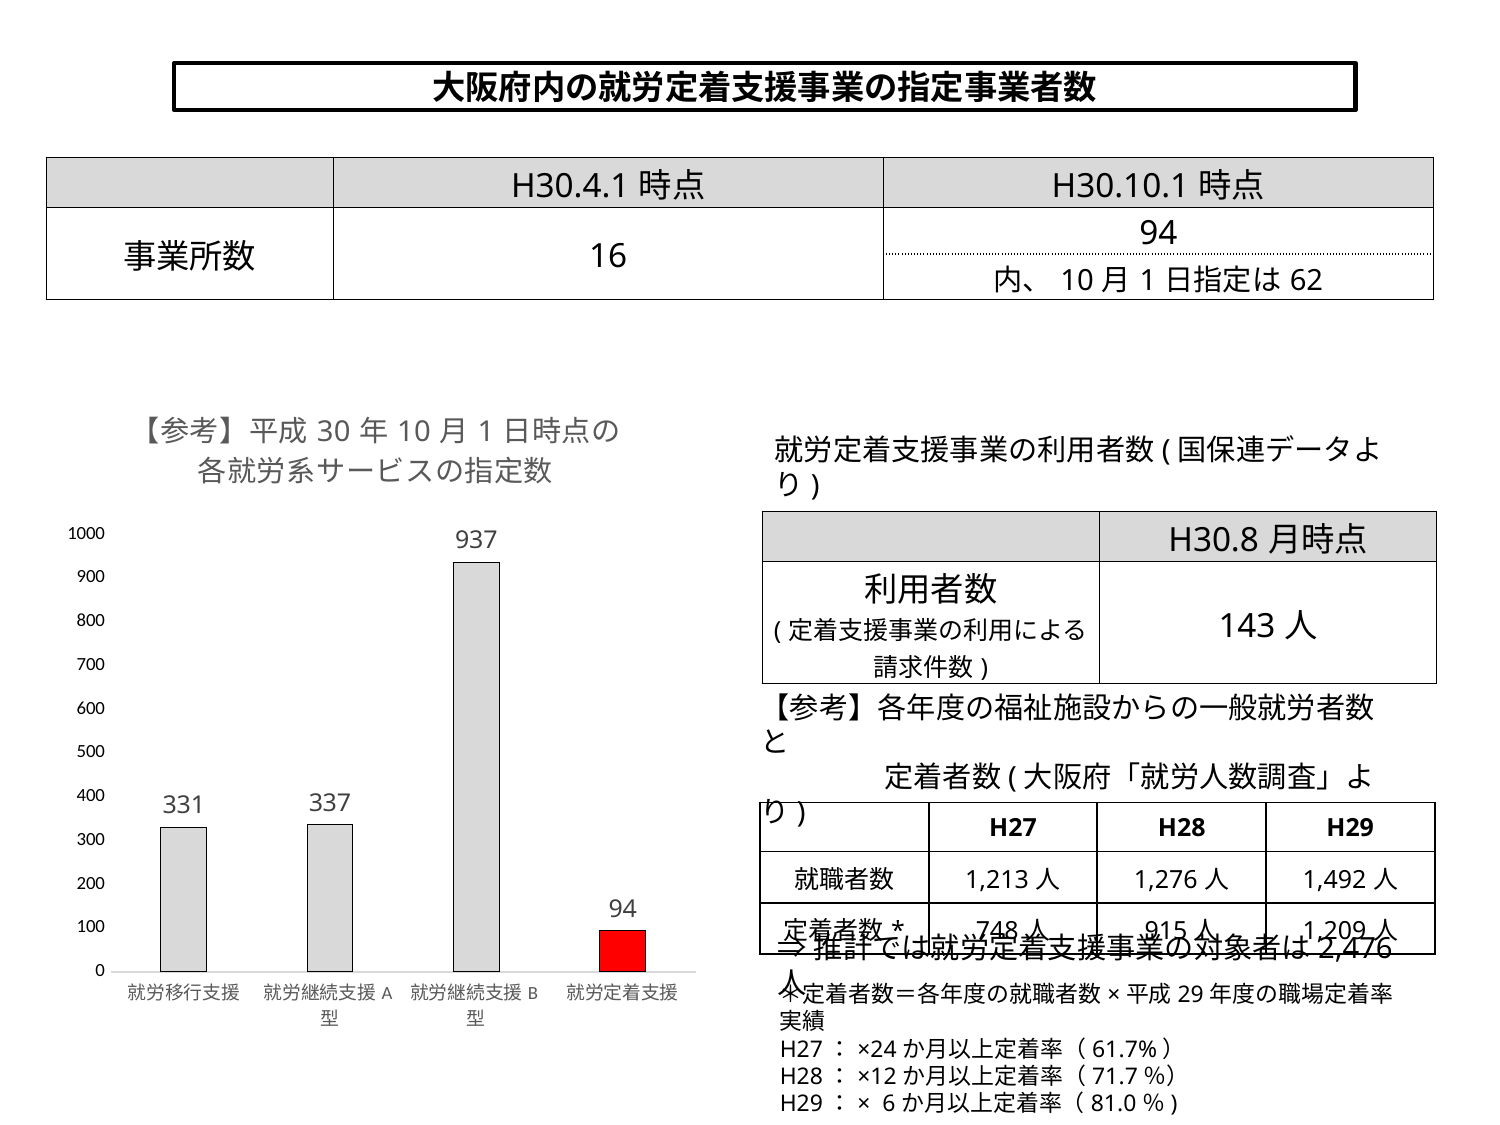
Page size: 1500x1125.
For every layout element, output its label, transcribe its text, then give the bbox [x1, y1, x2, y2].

table_cell 16 [334, 208, 883, 299]
table_header H28 [1098, 803, 1265, 851]
table_cell 94 [884, 208, 1433, 254]
table_cell 定着者数* [761, 904, 928, 939]
table_header H29 [1267, 803, 1434, 851]
table_cell 748人 [930, 904, 1096, 939]
table_cell 1,276人 [1098, 852, 1265, 902]
table_cell 1,209人 [1267, 904, 1434, 953]
table_cell 利用者数 (定着支援事業の利用による 請求件数) [763, 562, 1099, 683]
text_box 大阪府内の就労定着支援事業の指定事業者数 [172, 61, 1358, 112]
table_cell 1,213人 [930, 852, 1096, 902]
table_cell 内、10月1日指定は62 [884, 254, 1433, 299]
text_box 就労定着支援事業の利用者数(国保連データより) [758, 441, 1427, 492]
table_cell 915人 [1098, 904, 1265, 939]
table_cell 143人 [1100, 562, 1436, 683]
table_header [763, 512, 1099, 561]
text_box 【参考】各年度の福祉施設からの一般就労者数と 定着者数(大阪府「就労人数調査」より) [744, 733, 1413, 784]
table_header H27 [930, 803, 1096, 851]
text_box ⇒推計では就労定着支援事業の対象者は2,476人 [761, 939, 1430, 989]
table_cell 事業所数 [47, 208, 333, 299]
table_header H30.4.1時点 [334, 158, 883, 207]
table_header [761, 803, 928, 851]
chart [37, 380, 715, 1031]
table_header H30.8月時点 [1100, 512, 1436, 561]
table_cell 1,492人 [1267, 852, 1434, 902]
text_box ＊定着者数＝各年度の就職者数×平成29年度の職場定着率実績 H27：×24か月以上定着率（61.7%） H28：×12か月以上定着率（71.7％） H29：× 6か月以上定着率（81.0％) [763, 1023, 1432, 1073]
table_header H30.10.1時点 [884, 158, 1433, 207]
table_cell 就職者数 [761, 852, 928, 902]
table_header [47, 158, 333, 207]
